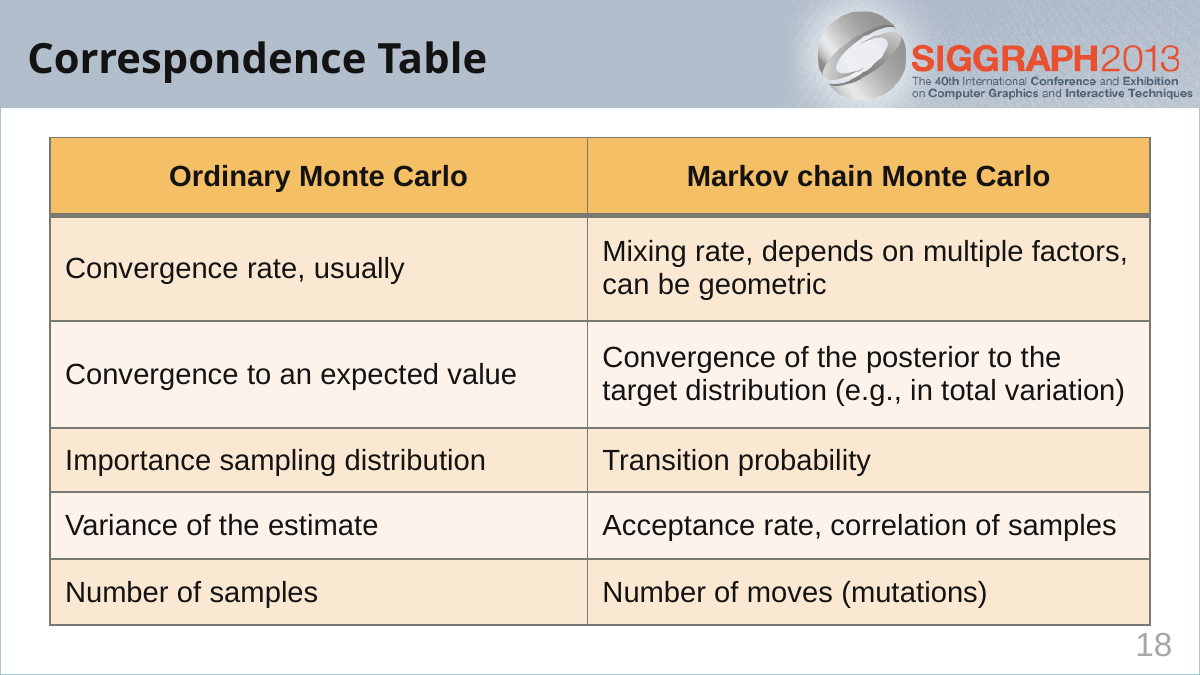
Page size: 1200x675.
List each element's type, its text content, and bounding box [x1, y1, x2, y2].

slide_number 18 [917, 625, 1188, 662]
picture [0, 0, 1200, 108]
title Correspondence Table [12, 24, 713, 96]
